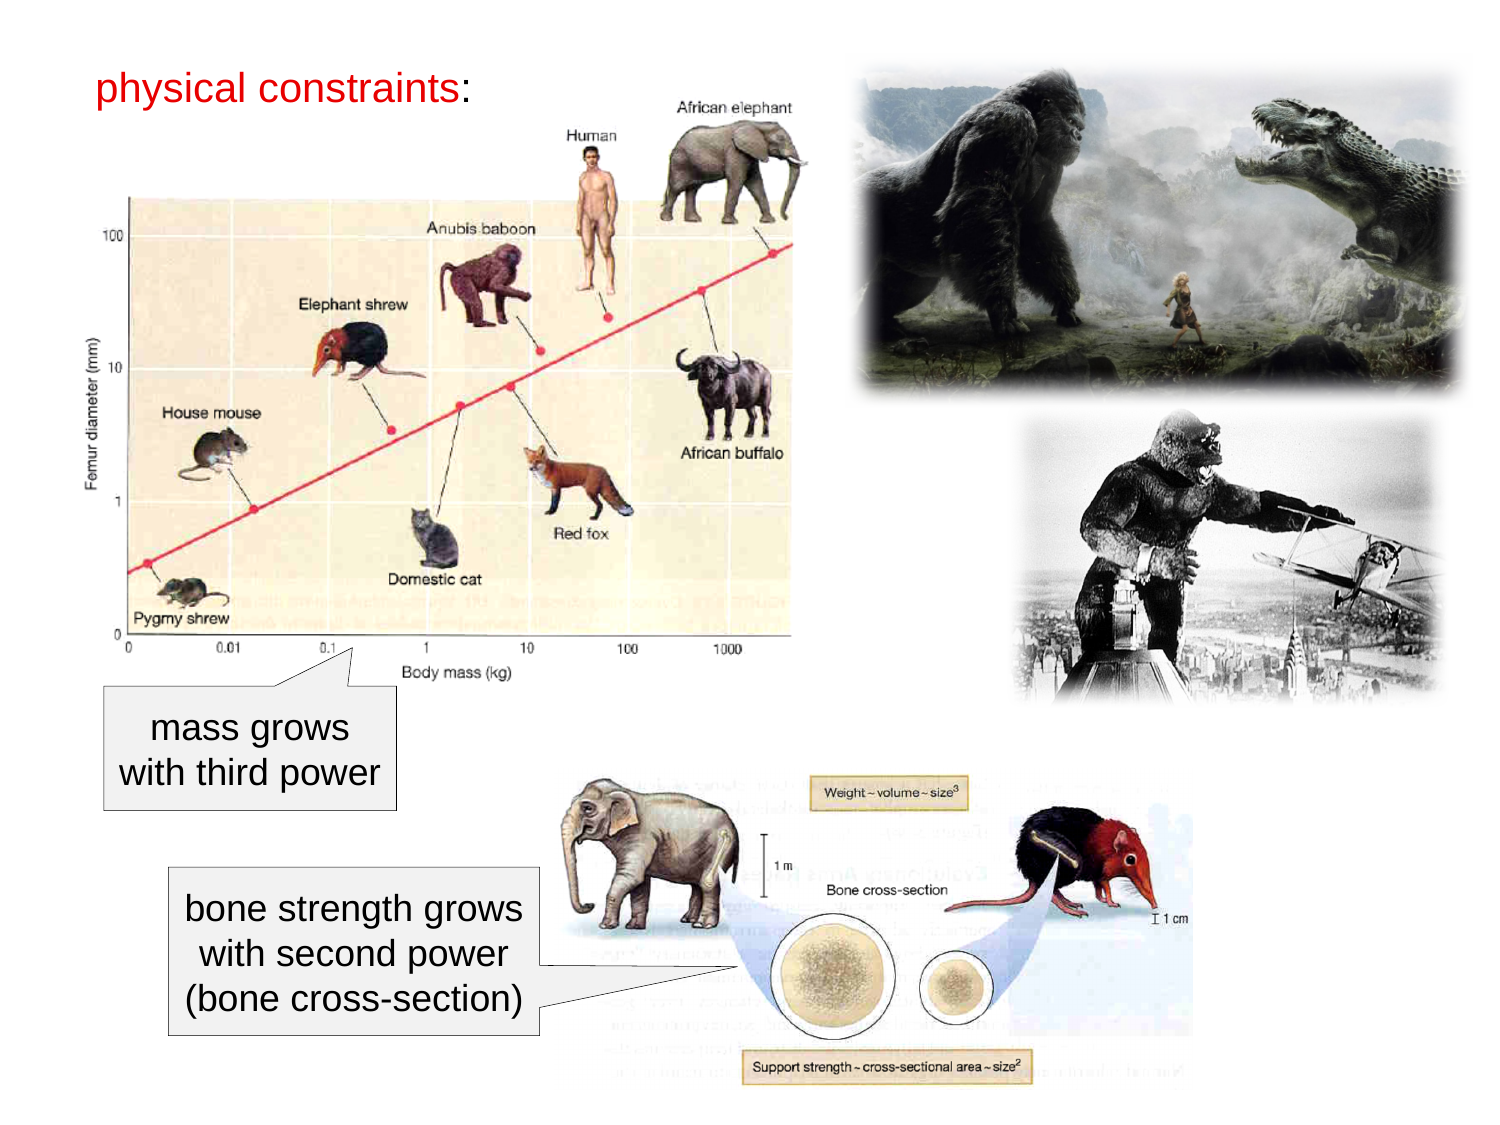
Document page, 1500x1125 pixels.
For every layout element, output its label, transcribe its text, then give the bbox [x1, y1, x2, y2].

text_box physical constraints: [80, 53, 130, 119]
text_box bone strength grows with second power (bone cross-section) [168, 867, 708, 1036]
picture [135, 18, 1474, 1125]
text_box mass grows with third power [103, 686, 397, 811]
